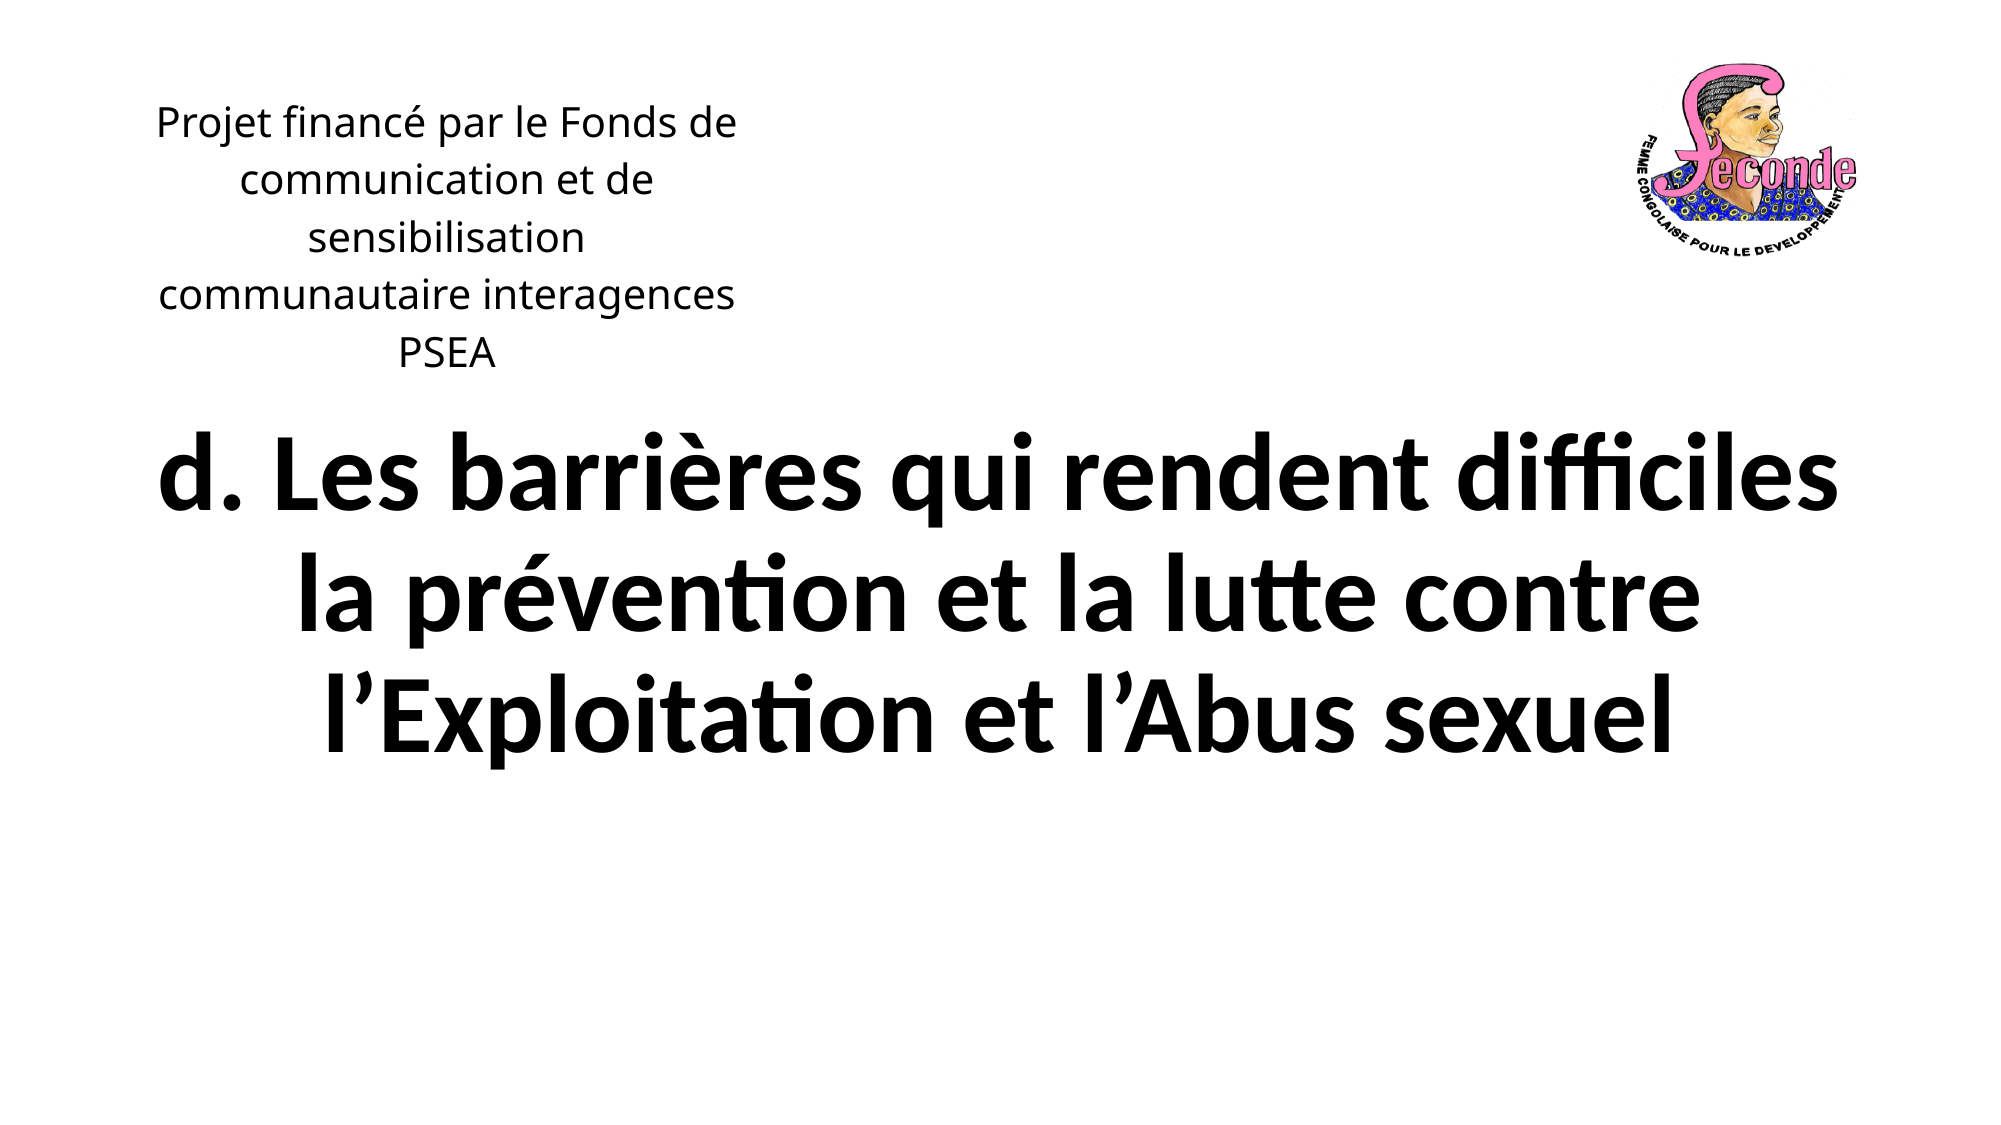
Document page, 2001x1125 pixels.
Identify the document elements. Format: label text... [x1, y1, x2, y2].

text_box Projet financé par le Fonds de communication et de sensibilisation communautaire interagences PSEA [139, 80, 755, 298]
list d. Les barrières qui rendent difficiles la prévention et la lutte contre l’Exploitation et l’Abus sexuel [137, 406, 1863, 887]
title , [137, 59, 1863, 278]
picture [1634, 59, 1863, 258]
